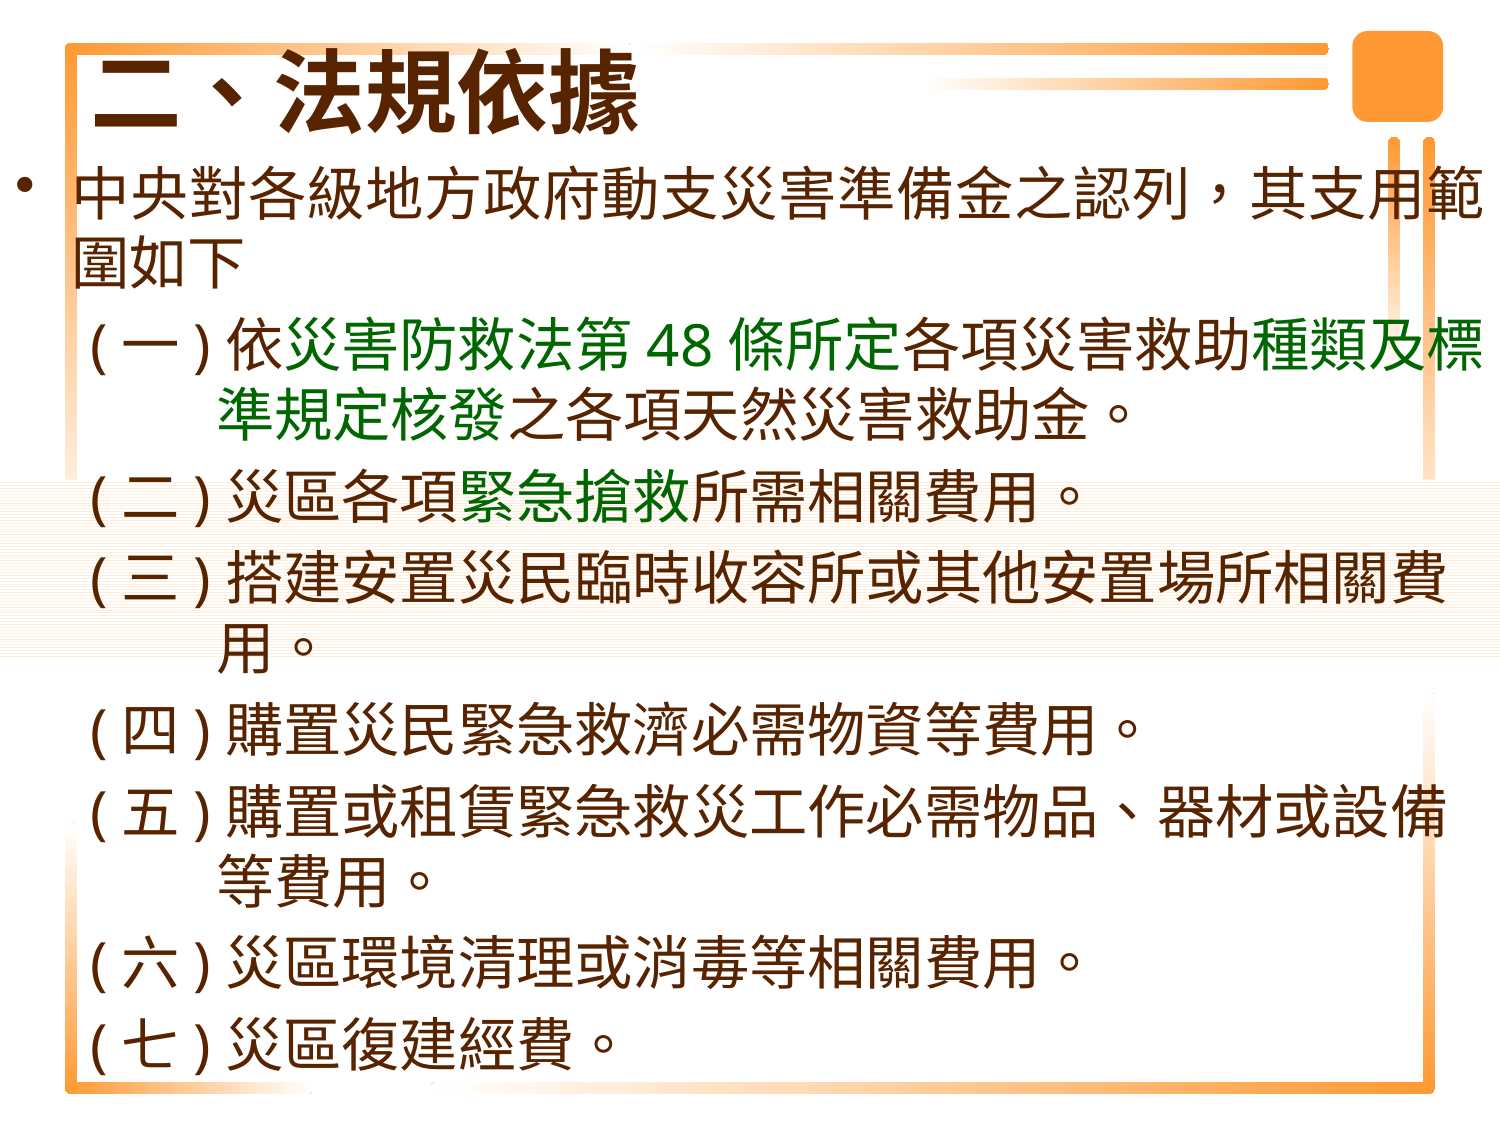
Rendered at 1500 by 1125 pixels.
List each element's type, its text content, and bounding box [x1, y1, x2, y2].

list 中央對各級地方政府動支災害準備金之認列，其支用範圍如下 (一)依災害防救法第48條所定各項災害救助種類及標準規定核發之各項天然災害救助金。 (二)災區各項緊急搶救所需相關費用。 (三)搭建安置災民臨時收容所或其他安置場所相關費用。 (四)購置災民緊急救濟必需物資等費用。 (五)購置或租賃緊急救災工作必需物品、器材或設備等費用。 (六)災區環境清理或消毒等相關費用。 (七)災區復建經費。 [0, 149, 1500, 1094]
title 二、法規依據 [75, 19, 1425, 149]
